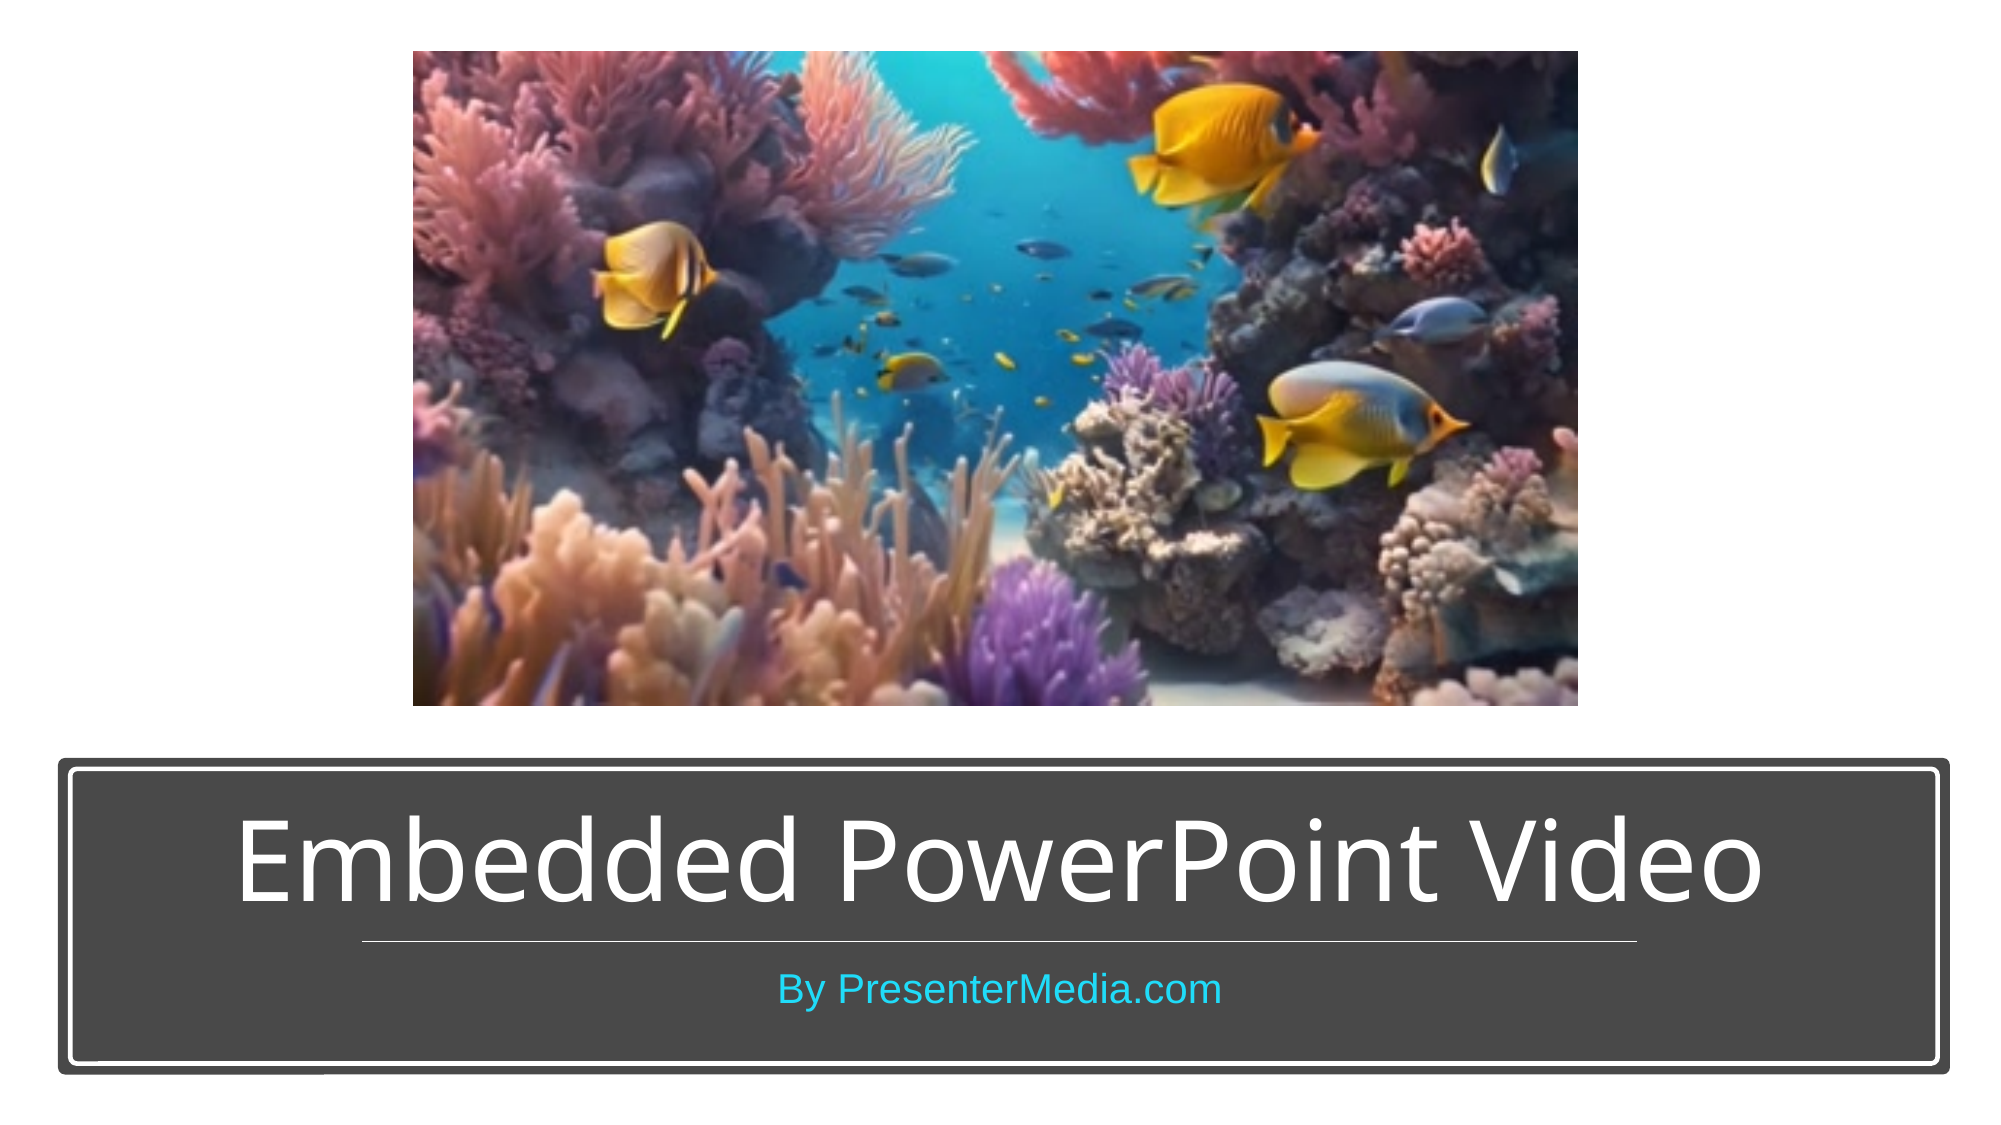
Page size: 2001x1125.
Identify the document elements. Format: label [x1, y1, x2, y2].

text_box [412, 50, 1579, 707]
text_box [57, 757, 1951, 1075]
